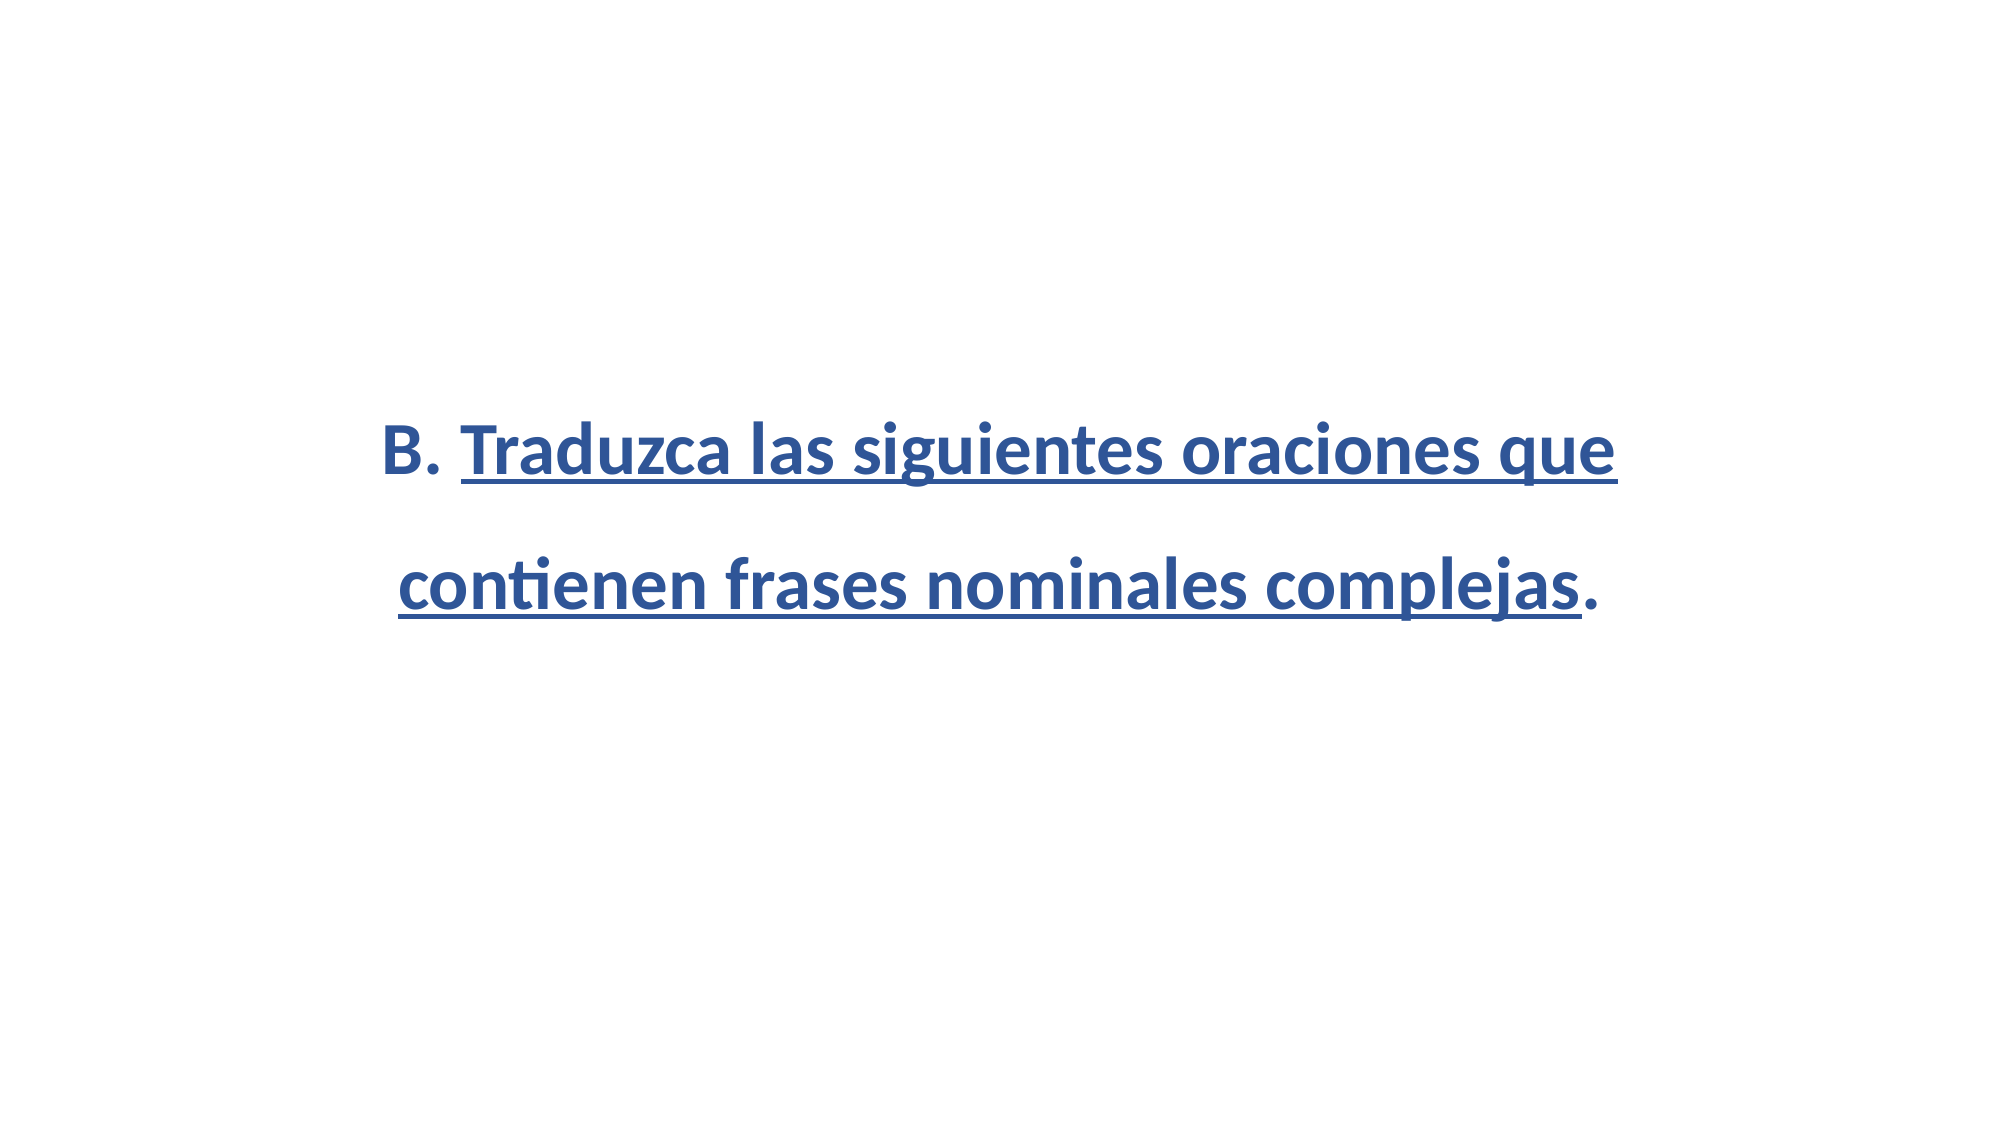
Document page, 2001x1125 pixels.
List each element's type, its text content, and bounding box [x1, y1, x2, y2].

subtitle B. Traduzca las siguientes oraciones que contienen frases nominales complejas. [249, 191, 1750, 863]
